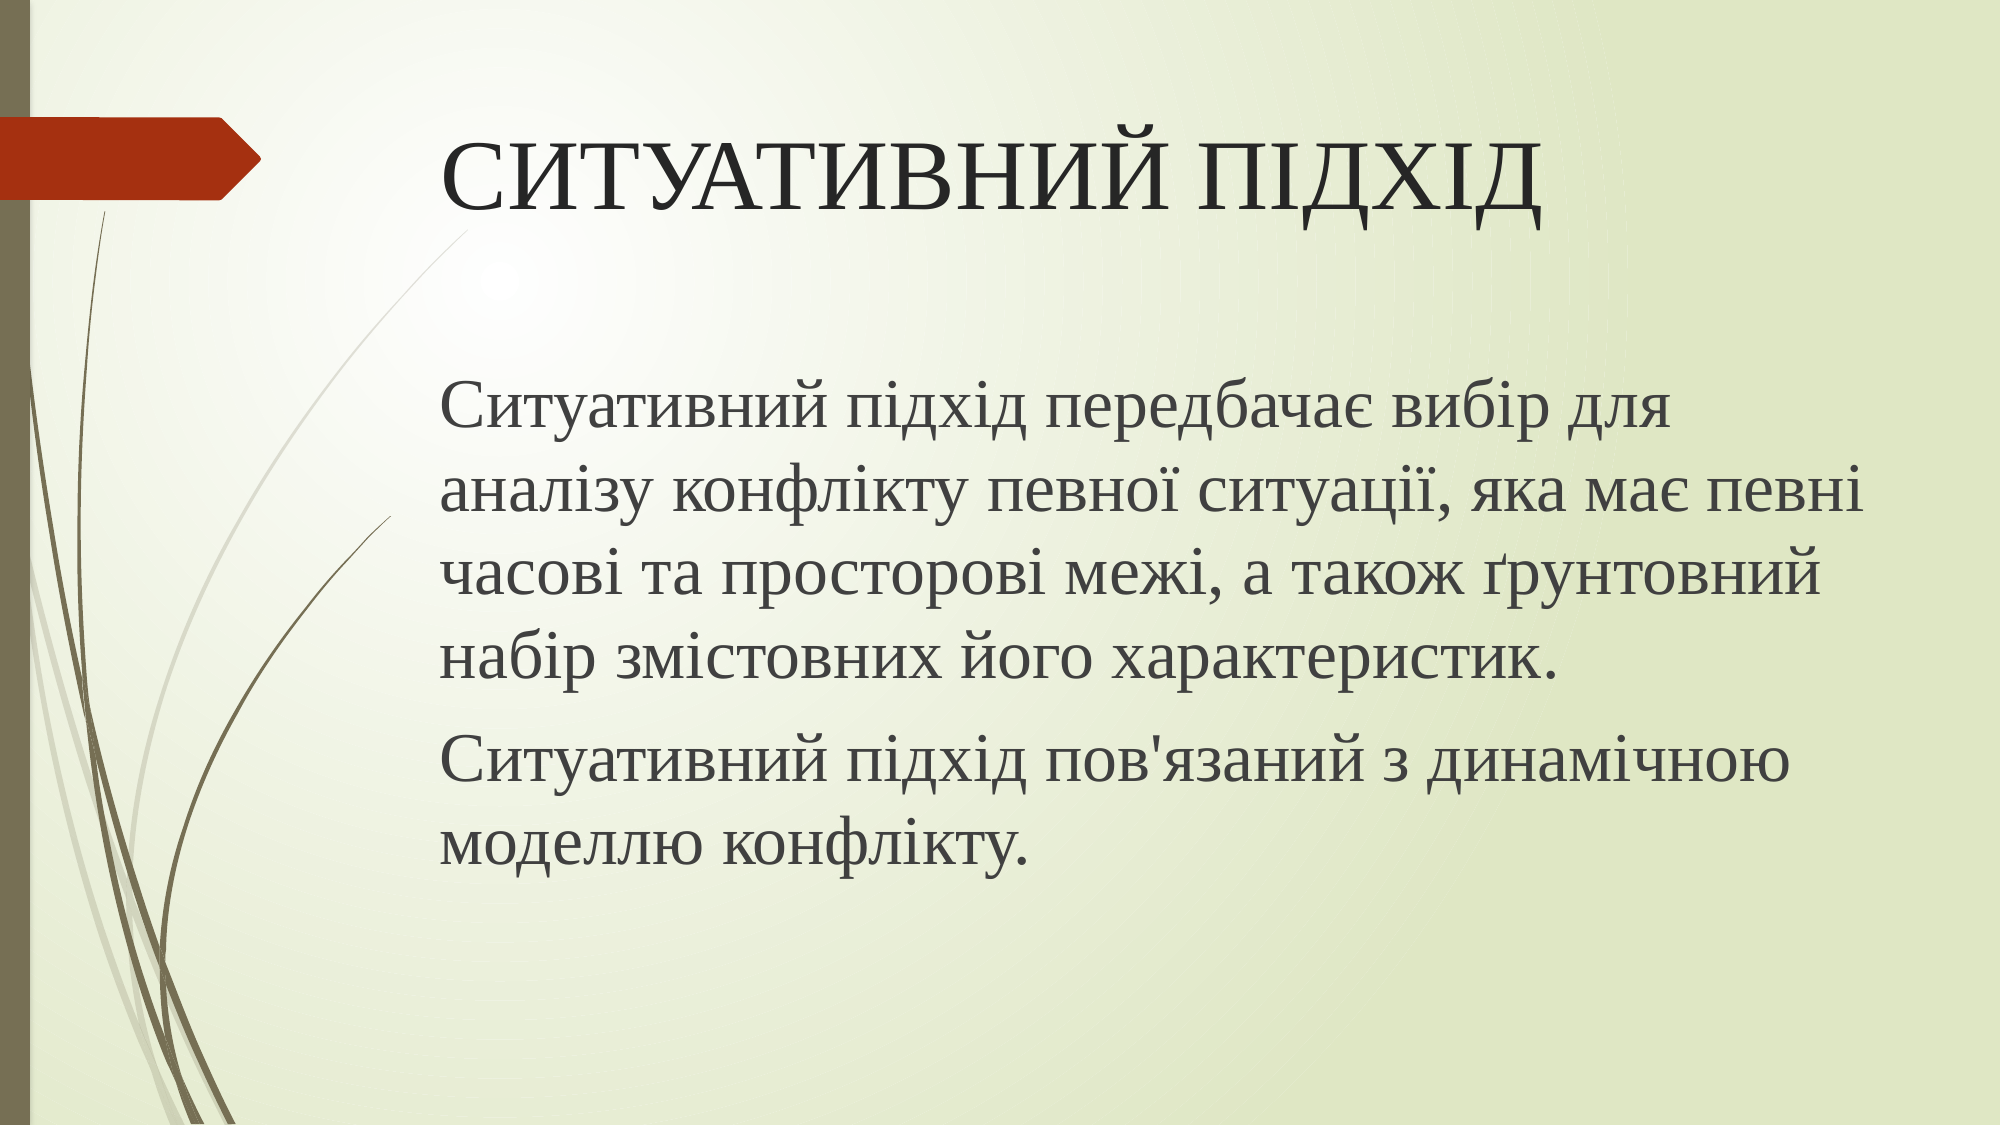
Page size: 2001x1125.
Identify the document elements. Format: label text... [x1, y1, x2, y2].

title СИТУАТИВНИЙ ПІДХІД [425, 102, 1888, 313]
list Ситуативний підхід передбачає вибір для аналізу конфлікту певної ситуації, яка має певні часові та просторові межі, а також ґрунтовний набір змістовних його характеристик. Ситуативний підхід пов'язаний з динамічною моделлю конфлікту. [424, 350, 1888, 970]
